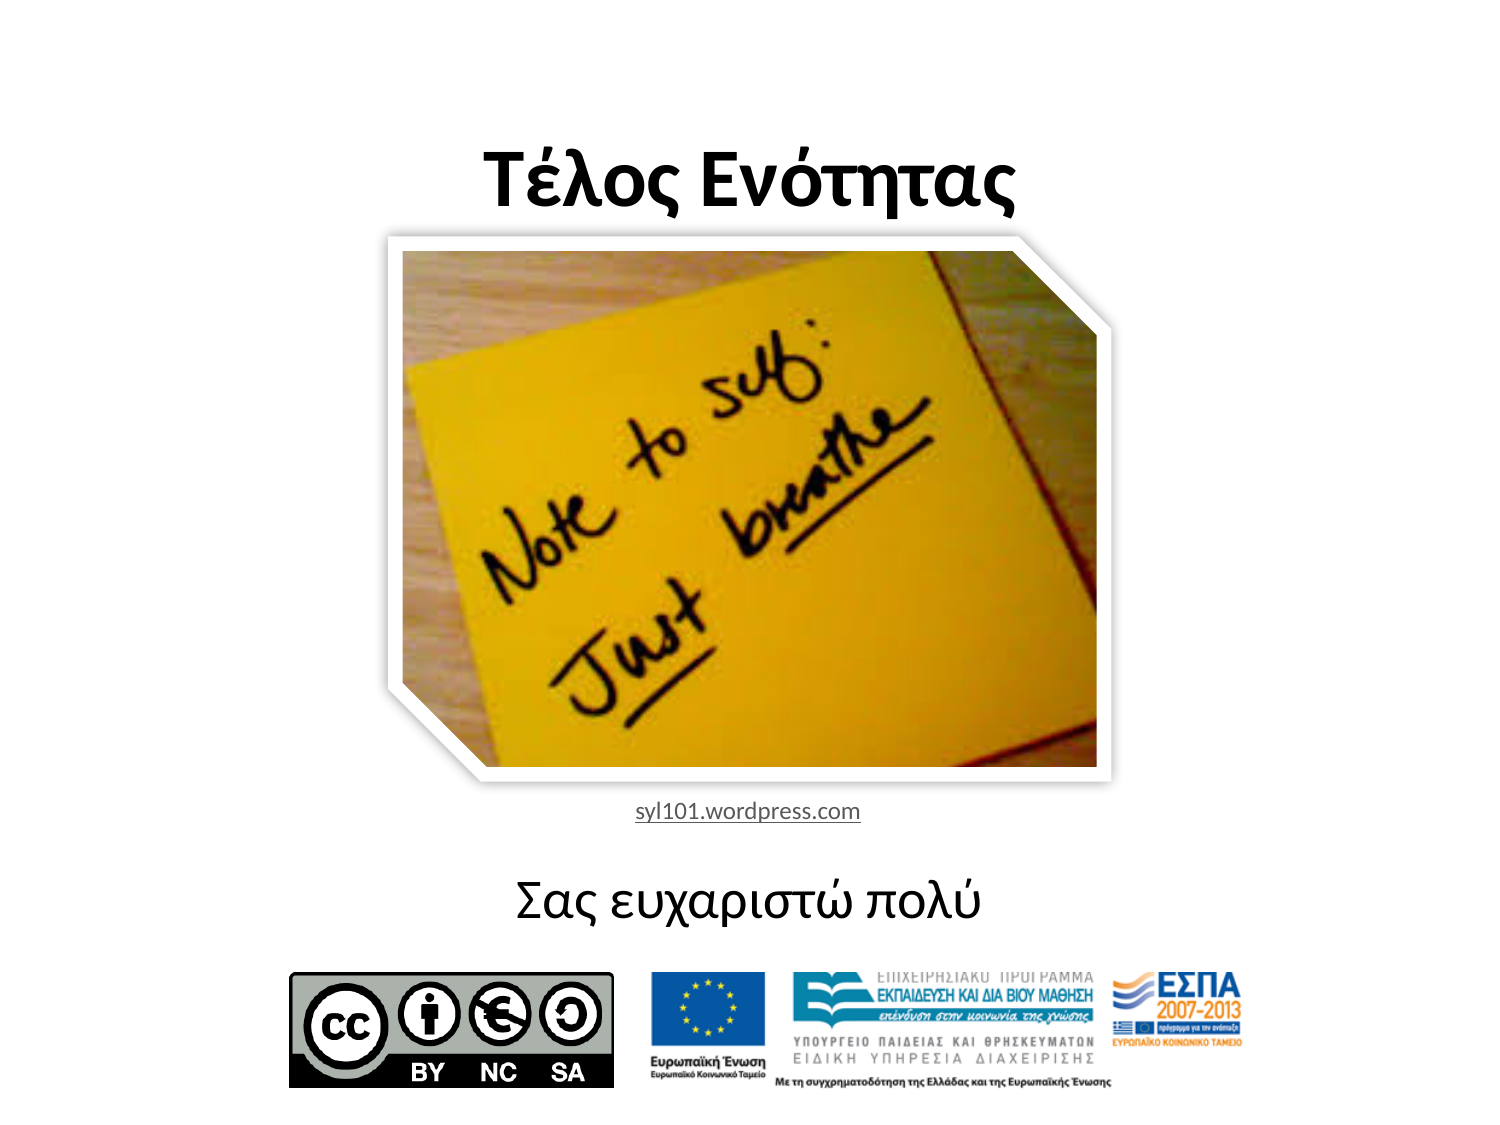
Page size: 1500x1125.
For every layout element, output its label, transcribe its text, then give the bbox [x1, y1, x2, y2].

picture [394, 243, 1105, 775]
title Τέλος Ενότητας [112, 52, 1388, 294]
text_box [289, 972, 1247, 1100]
text_box syl101.wordpress.com [620, 787, 877, 833]
text_box Σας ευχαριστώ πολύ [224, 854, 1275, 938]
